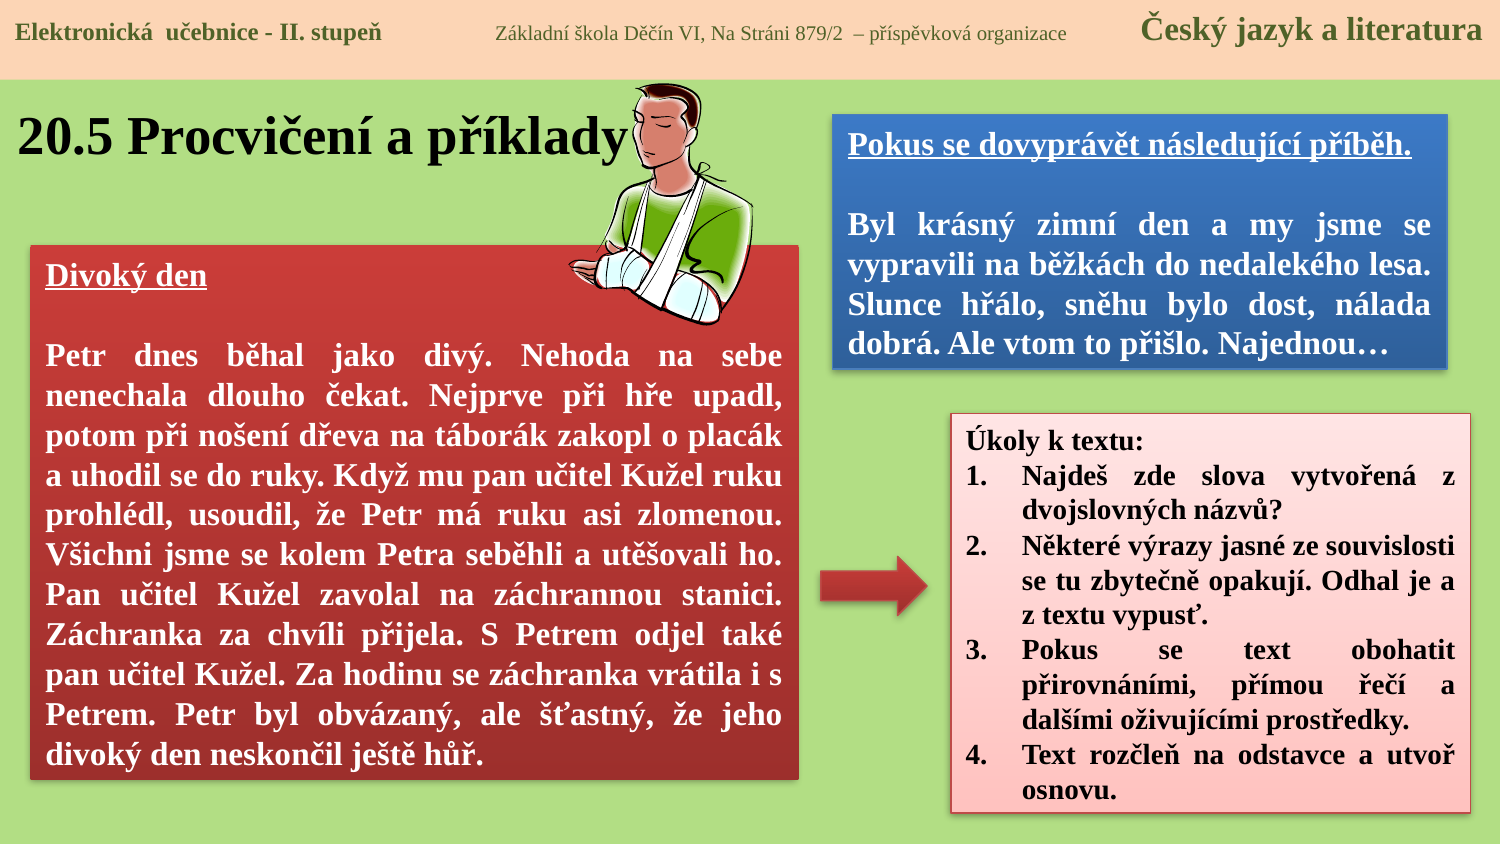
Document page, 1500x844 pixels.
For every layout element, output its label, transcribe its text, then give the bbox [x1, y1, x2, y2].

text_box Pokus se dovyprávět následující příběh. Byl krásný zimní den a my jsme se vypravili na běžkách do nedalekého lesa. Slunce hřálo, sněhu bylo dost, nálada dobrá. Ale vtom to přišlo. Najednou… [832, 114, 1448, 370]
text_box Elektronická učebnice - II. stupeň Základní škola Děčín VI, Na Stráni 879/2 – příspěvková organizace Český jazyk a literatura [0, 0, 1500, 80]
text_box Úkoly k textu: Najdeš zde slova vytvořená z dvojslovných názvů? Některé výrazy jasné ze souvislosti se tu zbytečně opakují. Odhal je a z textu vypusť. Pokus se text obohatit přirovnáními, přímou řečí a dalšími oživujícími prostředky. Text rozčleň na odstavce a utvoř osnovu. [950, 413, 1471, 814]
text_box [820, 555, 928, 617]
text_box Divoký den Petr dnes běhal jako divý. Nehoda na sebe nenechala dlouho čekat. Nejprve při hře upadl, potom při nošení dřeva na táborák zakopl o placák a uhodil se do ruky. Když mu pan učitel Kužel ruku prohlédl, usoudil, že Petr má ruku asi zlomenou. Všichni jsme se kolem Petra seběhli a utěšovali ho. Pan učitel Kužel zavolal na záchrannou stanici. Záchranka za chvíli přijela. S Petrem odjel také pan učitel Kužel. Za hodinu se záchranka vrátila i s Petrem. Petr byl obvázaný, ale šťastný, že jeho divoký den neskončil ještě hůř. [30, 245, 799, 780]
picture [567, 82, 754, 327]
title 20.5 Procvičení a příklady [2, 83, 565, 182]
